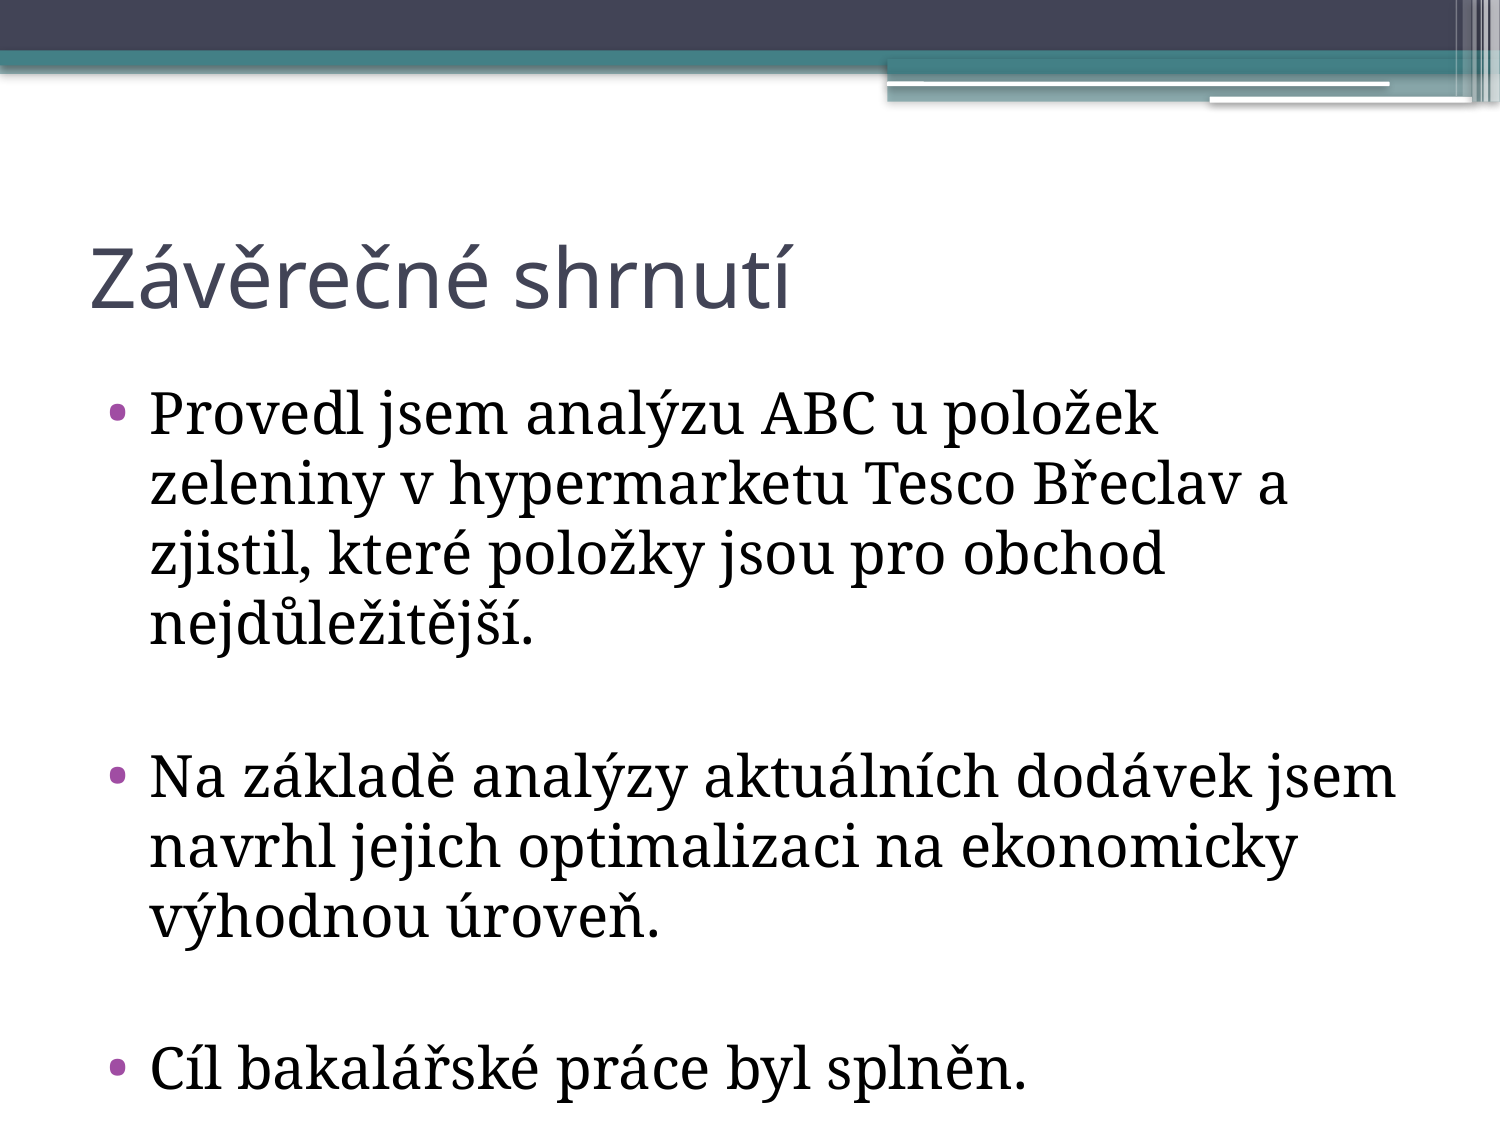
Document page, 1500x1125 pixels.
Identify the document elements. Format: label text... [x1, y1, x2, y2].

title Závěrečné shrnutí [75, 187, 1425, 363]
list Provedl jsem analýzu ABC u položek zeleniny v hypermarketu Tesco Břeclav a zjistil, které položky jsou pro obchod nejdůležitější. Na základě analýzy aktuálních dodávek jsem navrhl jejich optimalizaci na ekonomicky výhodnou úroveň. Cíl bakalářské práce byl splněn. [75, 368, 1425, 1079]
